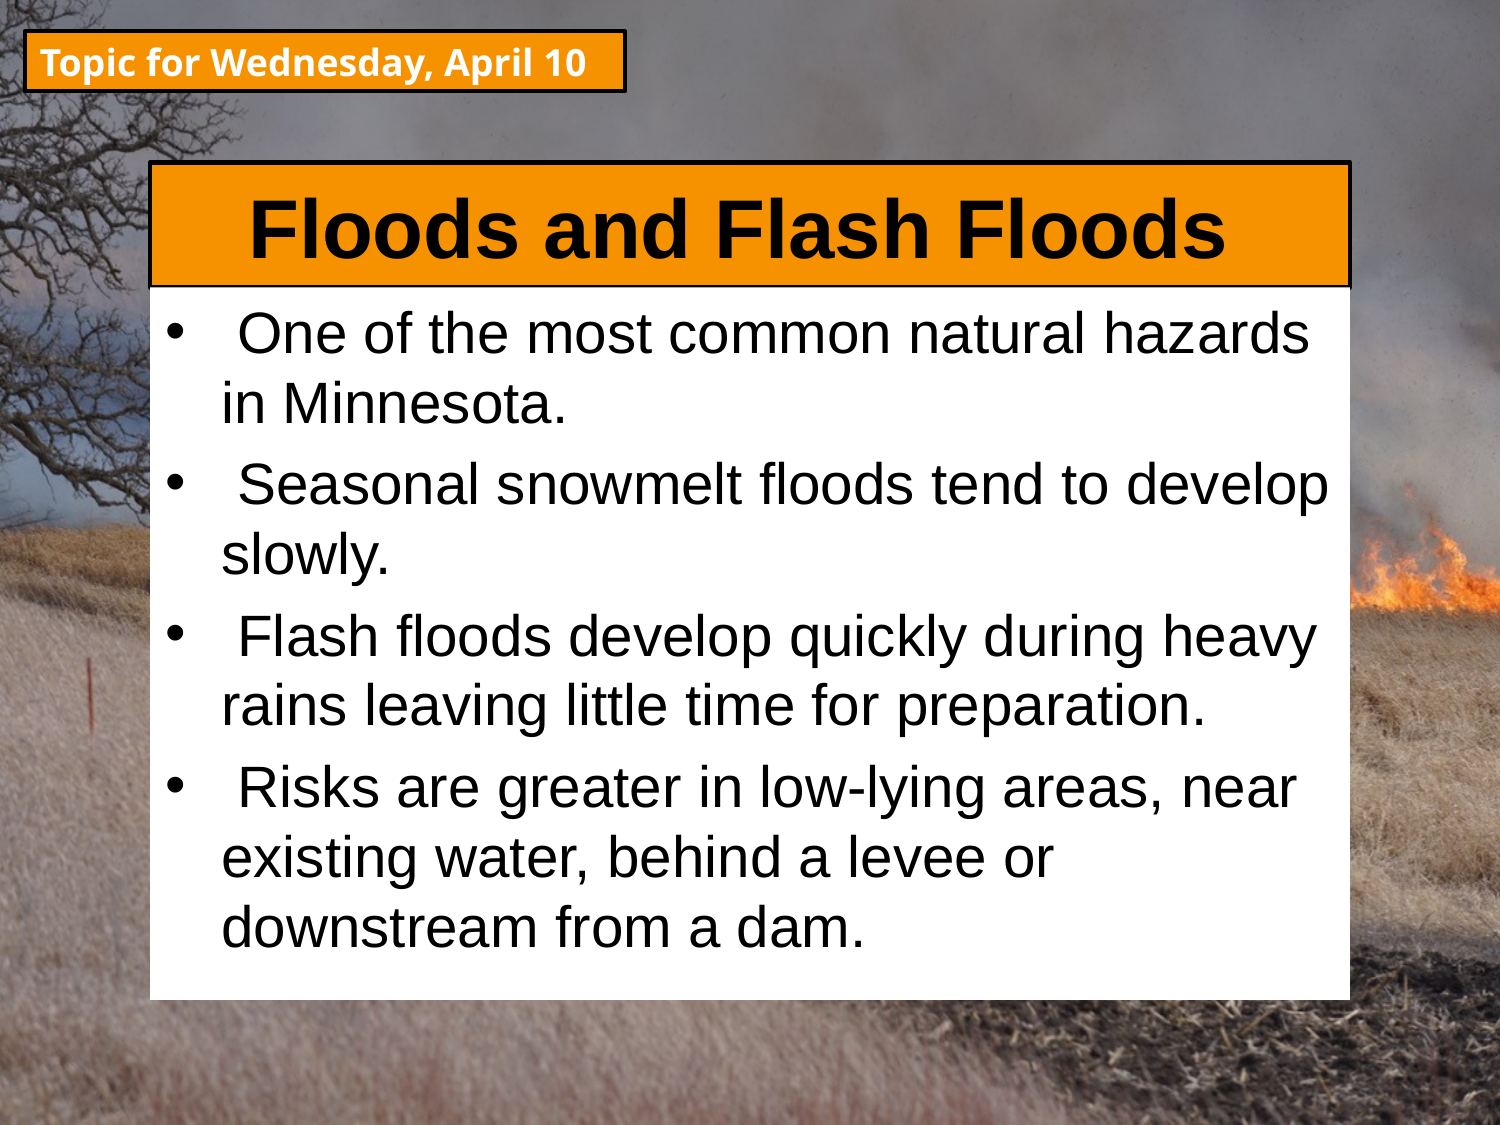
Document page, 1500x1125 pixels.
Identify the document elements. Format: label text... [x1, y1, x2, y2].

picture [0, 0, 1500, 1125]
list One of the most common natural hazards in Minnesota. Seasonal snowmelt floods tend to develop slowly. Flash floods develop quickly during heavy rains leaving little time for preparation. Risks are greater in low-lying areas, near existing water, behind a levee or downstream from a dam. [150, 287, 1350, 1000]
title Floods and Flash Floods [148, 160, 1352, 290]
text_box Topic for Wednesday, April 10 [23, 29, 627, 93]
